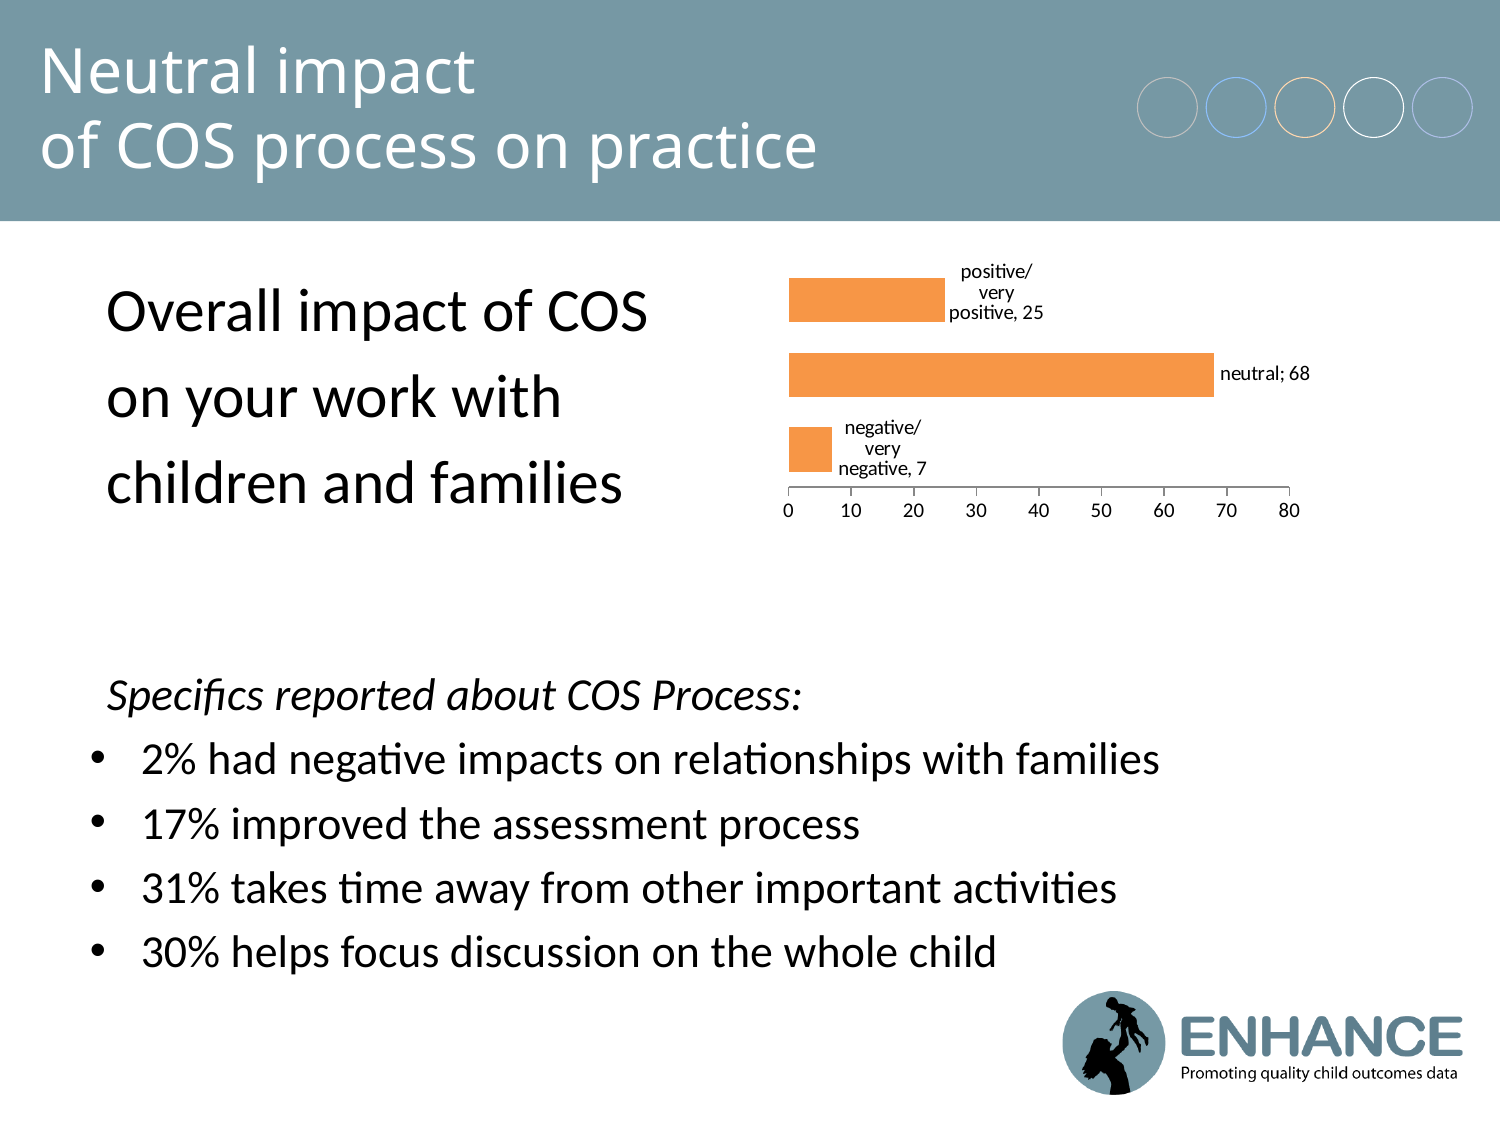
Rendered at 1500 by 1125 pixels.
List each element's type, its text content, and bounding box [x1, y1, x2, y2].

title Neutral impact of COS process on practice [24, 12, 1326, 201]
list Overall impact of COS on your work with children and families Specifics reported about COS Process: 2% had negative impacts on relationships with families 17% improved the assessment process 31% takes time away from other important activities 30% helps focus discussion on the whole child [75, 262, 1325, 988]
chart [762, 237, 1326, 538]
picture [1062, 991, 1463, 1100]
